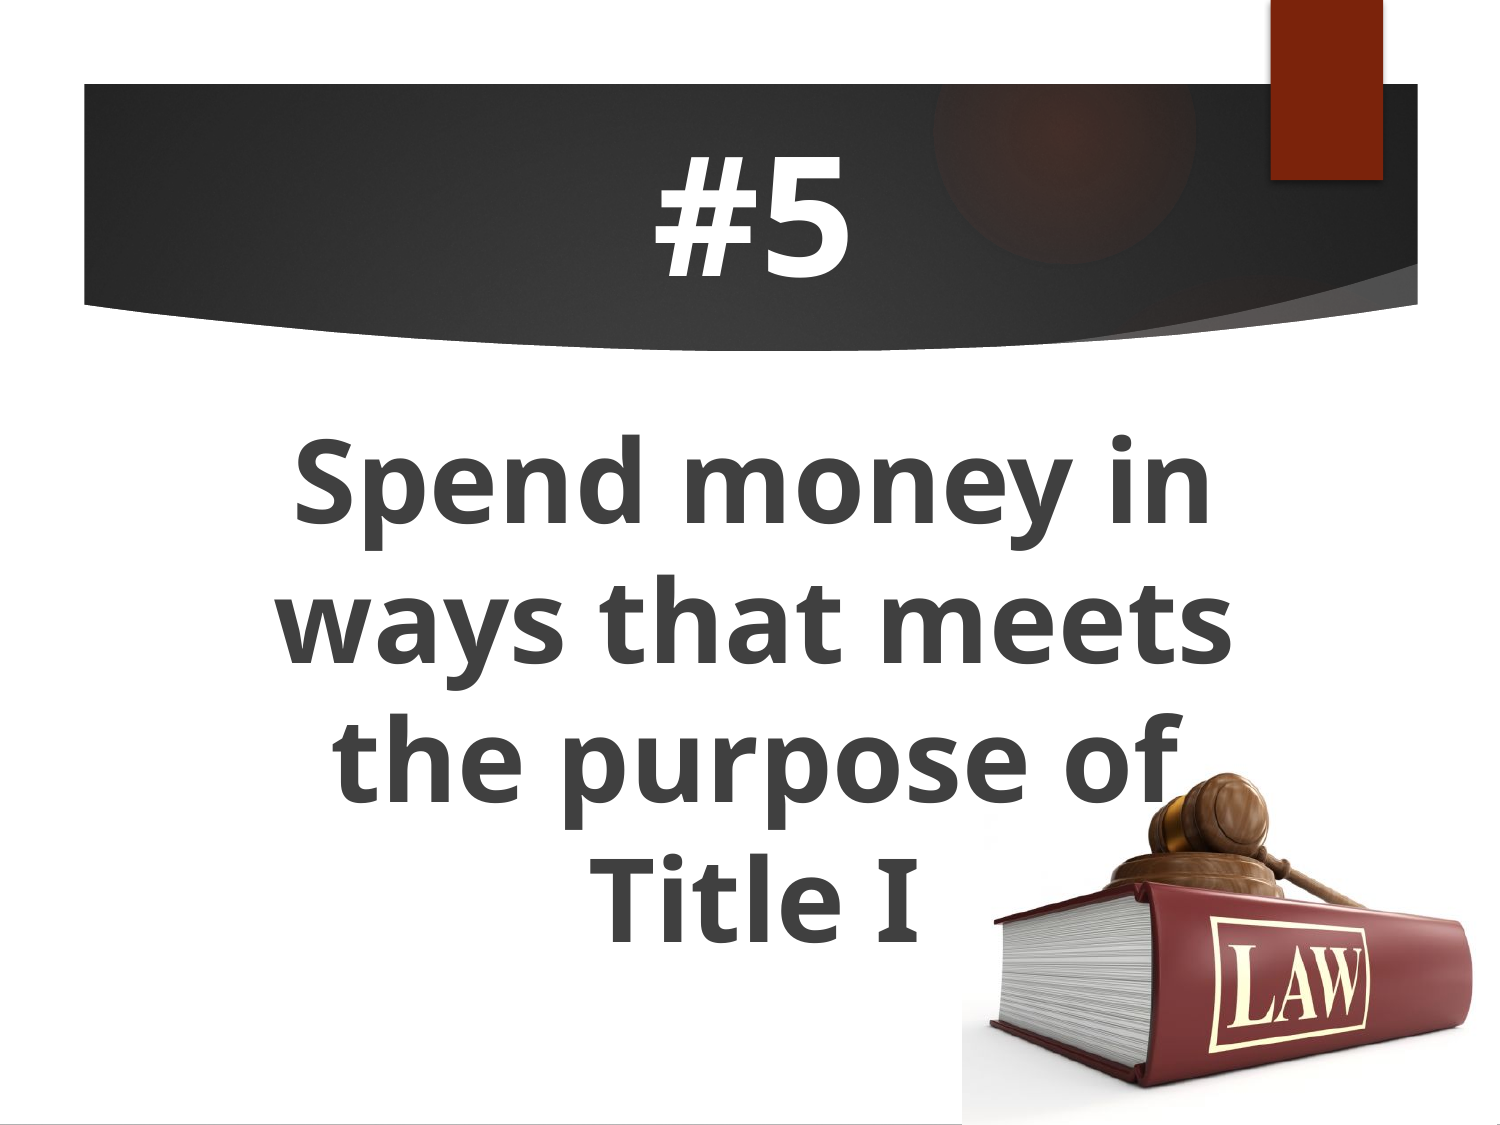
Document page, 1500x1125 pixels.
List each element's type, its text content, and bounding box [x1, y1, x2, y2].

list Spend money in ways that meets the purpose of Title I [234, 399, 1275, 980]
title #5 [233, 151, 1275, 269]
picture [962, 721, 1497, 1125]
